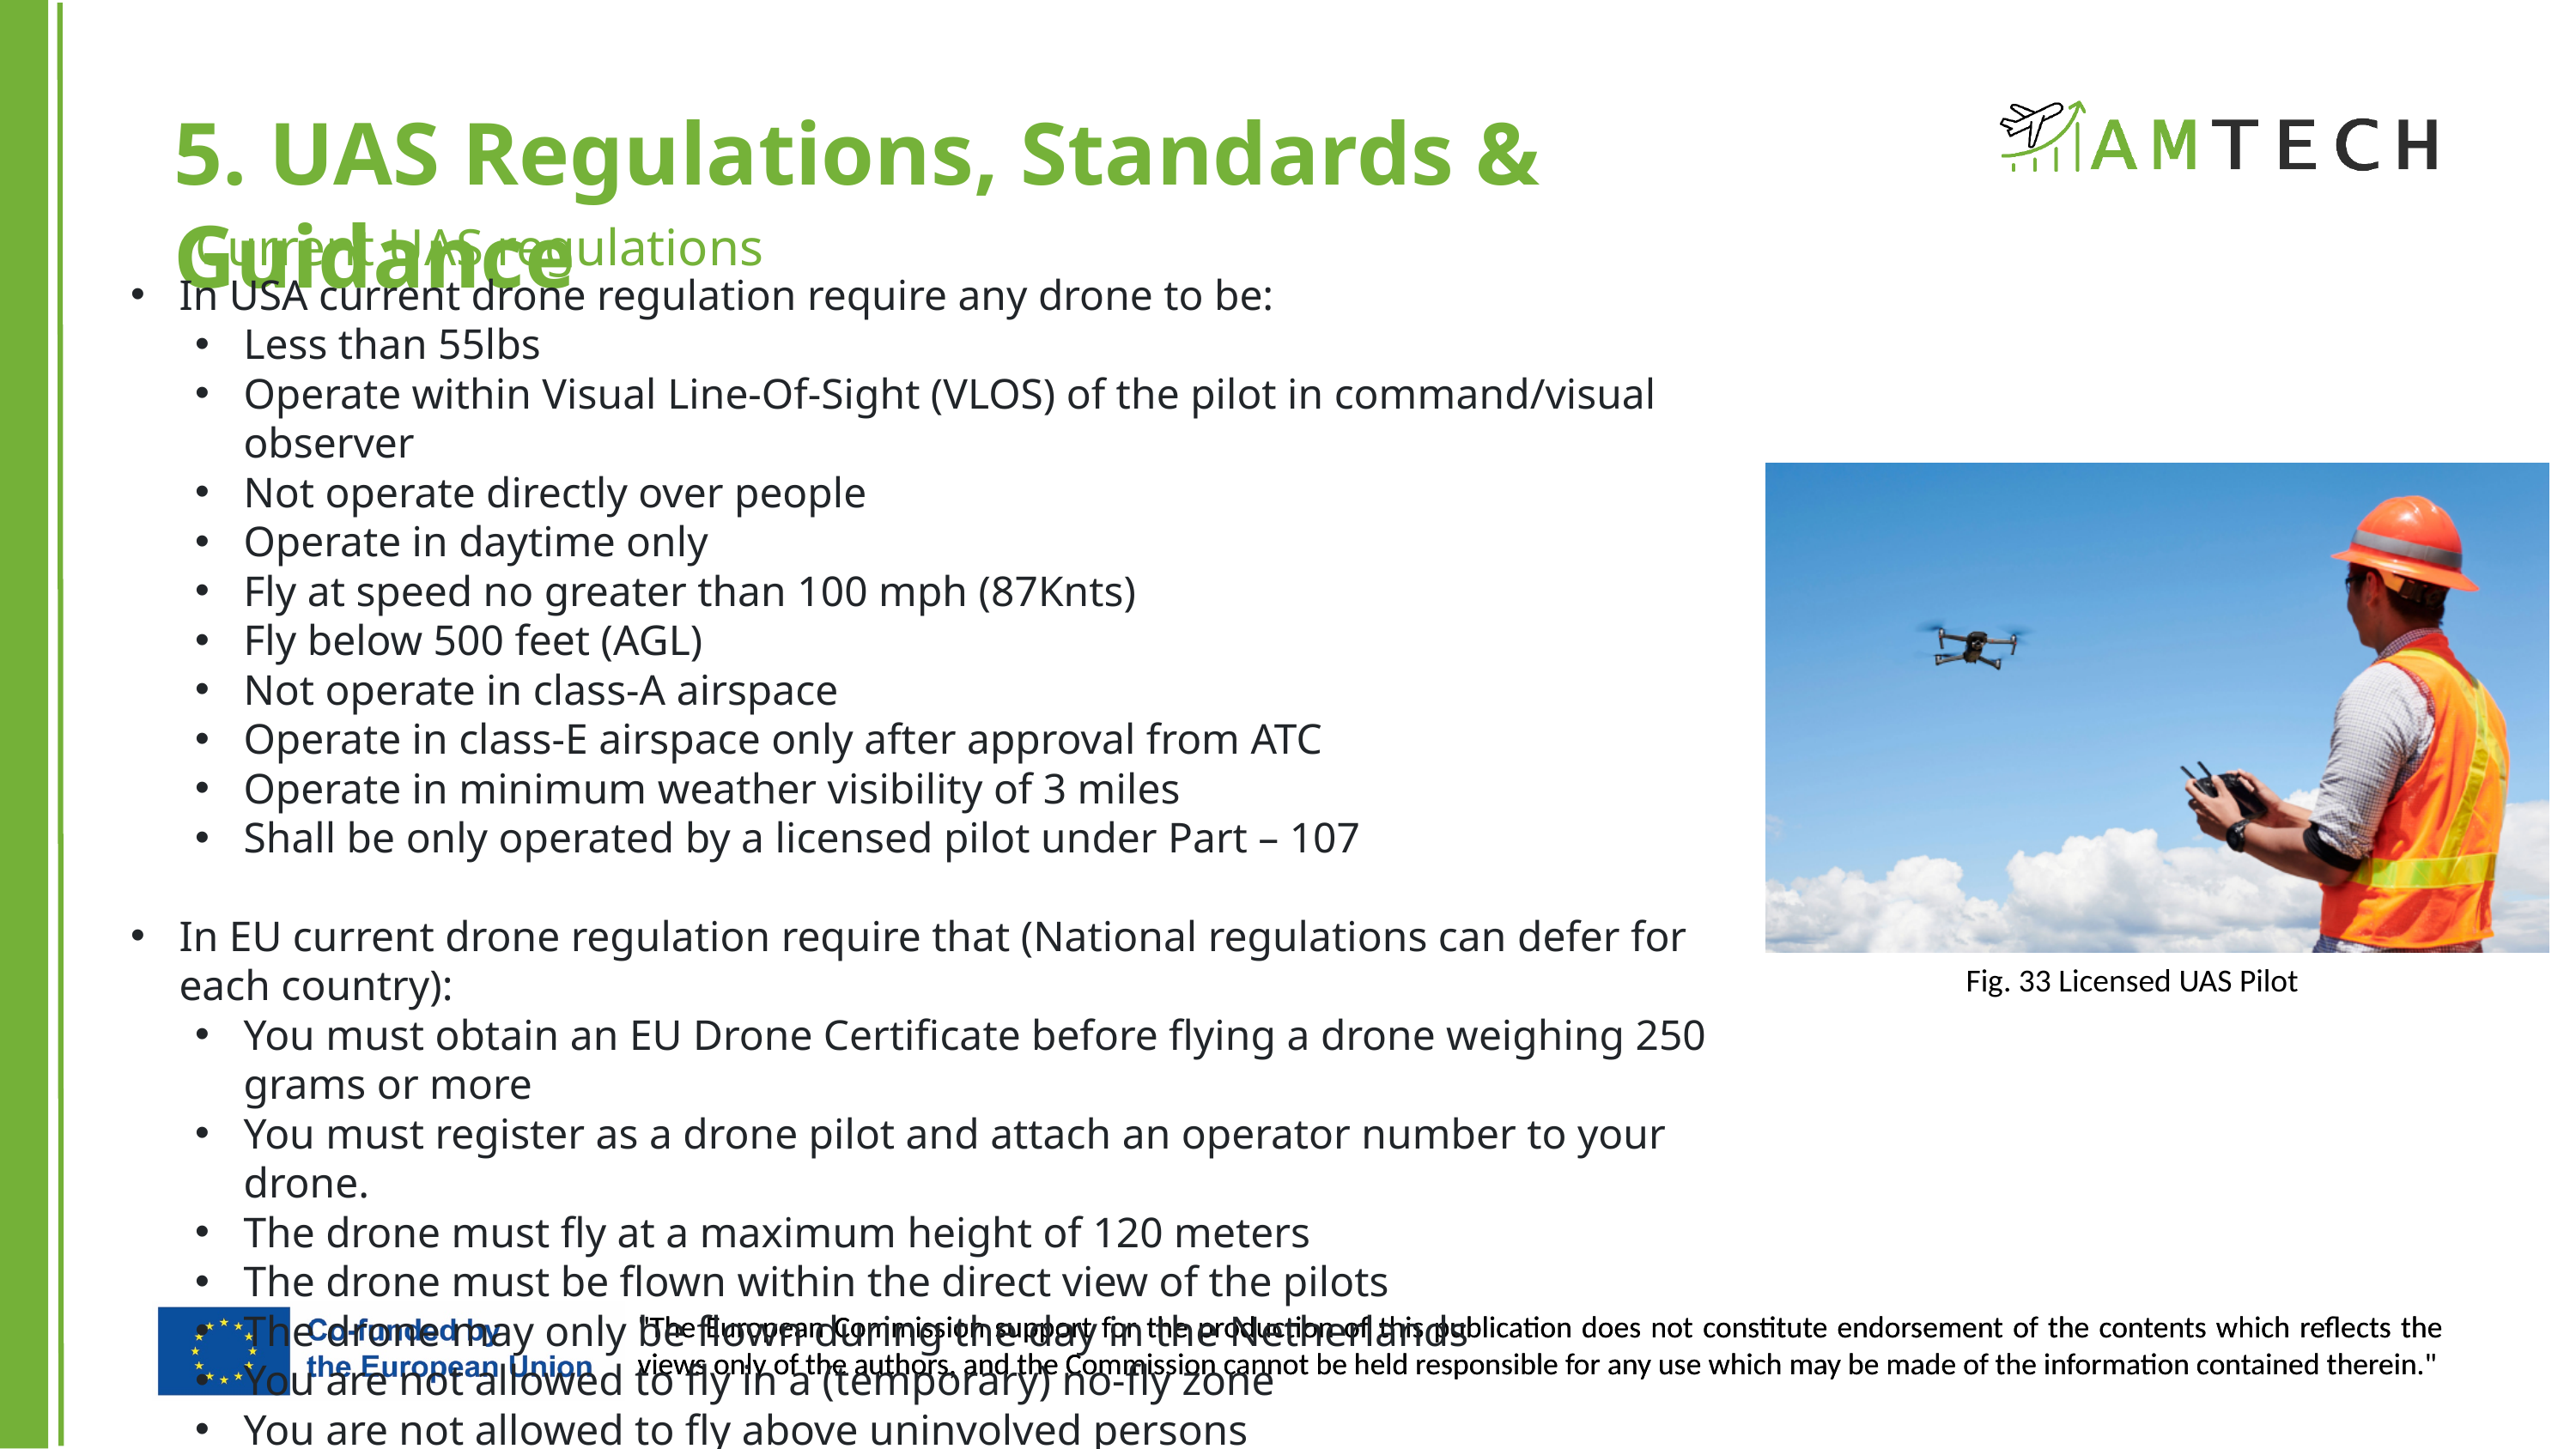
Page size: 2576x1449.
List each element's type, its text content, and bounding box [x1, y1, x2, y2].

picture [1993, 91, 2458, 179]
text_box In USA current drone regulation require any drone to be: Less than 55lbs Operate within Visual Line-Of-Sight (VLOS) of the pilot in command/visual observer Not operate directly over people Operate in daytime only Fly at speed no greater than 100 mph (87Knts) Fly below 500 feet (AGL) Not operate in class-A airspace Operate in class-E airspace only after approval from ATC Operate in minimum weather visibility of 3 miles Shall be only operated by a licensed pilot under Part – 107 In EU current drone regulation require that (National regulations can defer for each country): You must obtain an EU Drone Certificate before flying a drone weighing 250 grams or more You must register as a drone pilot and attach an operator number to your drone. The drone must fly at a maximum height of 120 meters The drone must be flown within the direct view of the pilots The drone may only be flown during the day in the Netherlands You are not allowed to fly in a (temporary) no-fly zone You are not allowed to fly above uninvolved persons [118, 263, 1793, 1449]
text_box Current UAS regulations [182, 209, 1597, 263]
text_box Fig. 33 Licensed UAS Pilot [1713, 953, 2551, 1005]
text_box 5. UAS Regulations, Standards & Guidance [161, 92, 1965, 312]
picture [1765, 462, 2549, 953]
